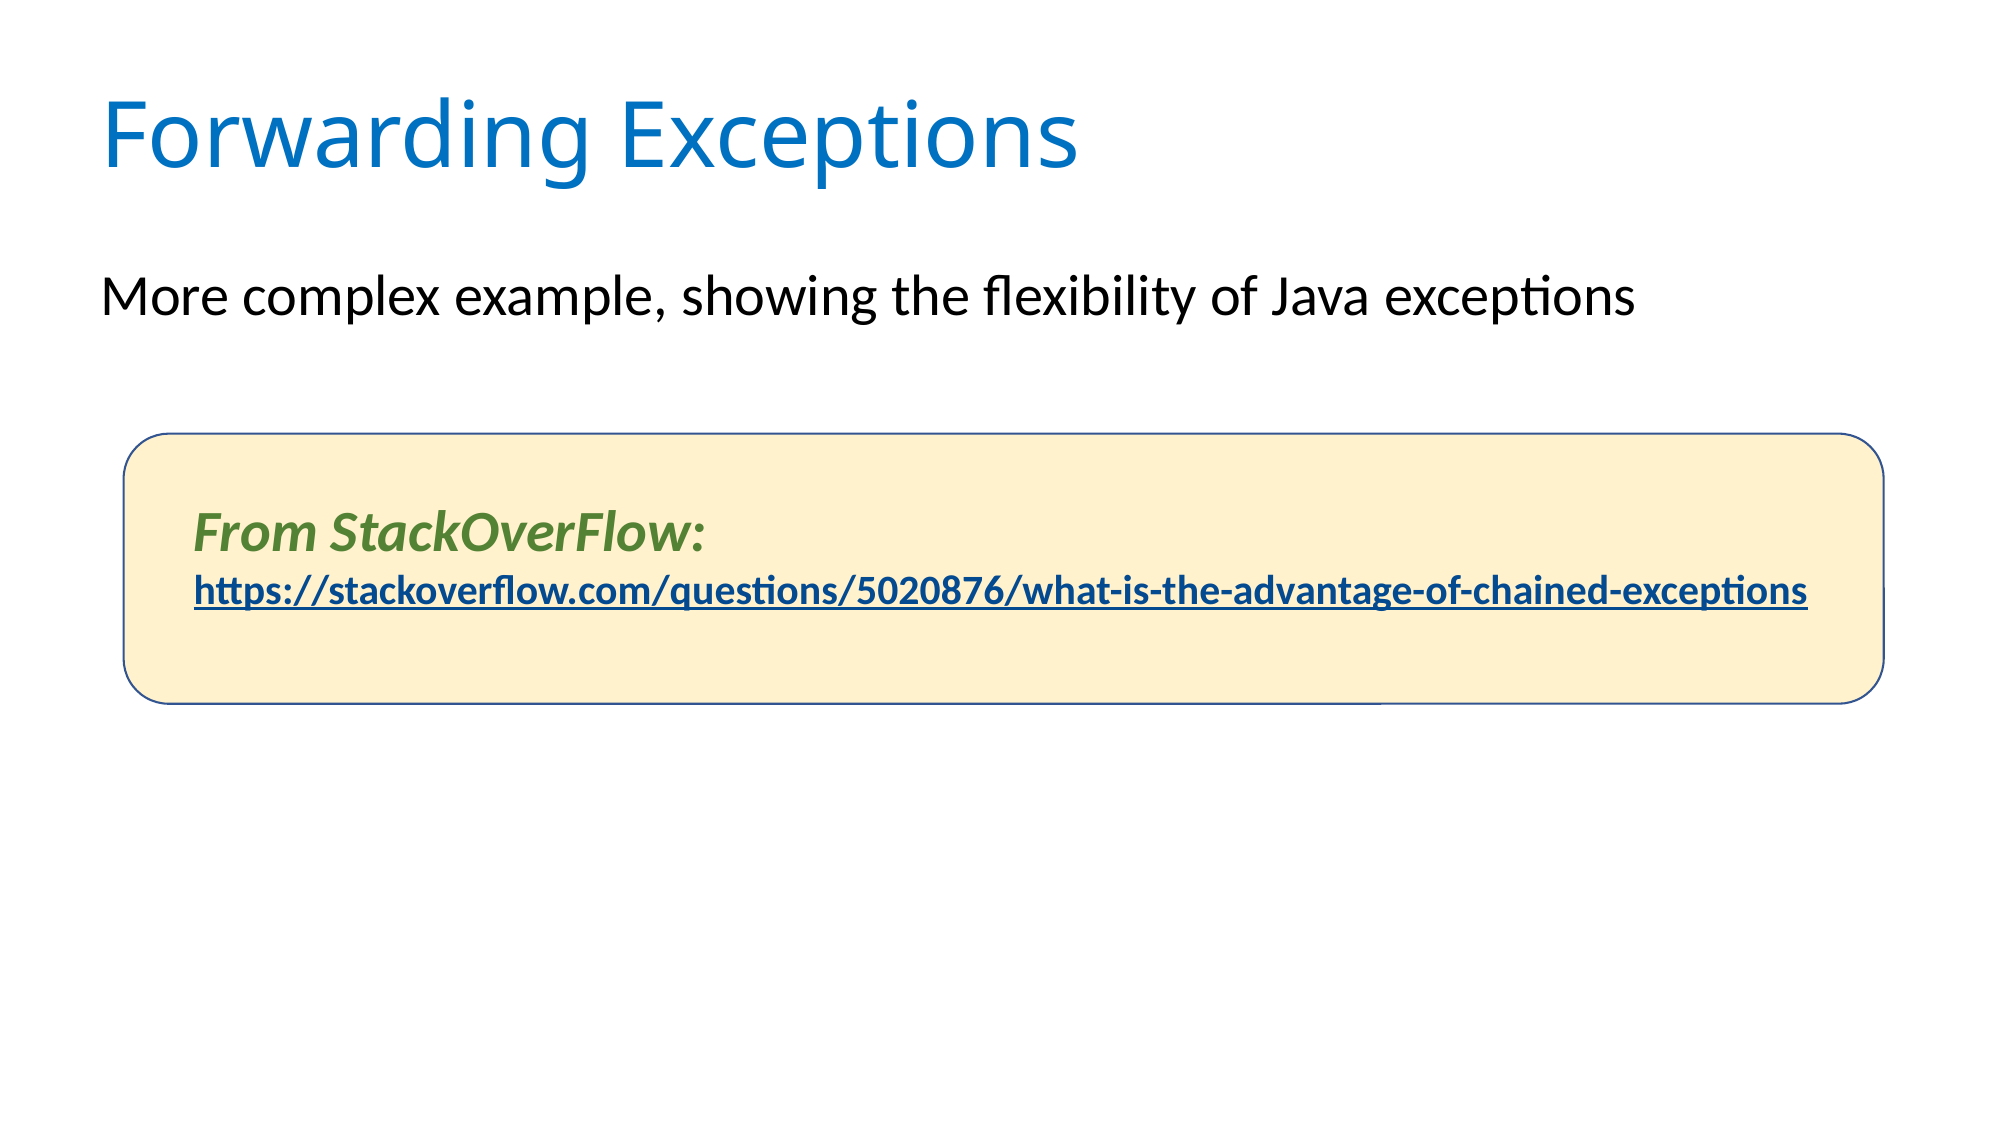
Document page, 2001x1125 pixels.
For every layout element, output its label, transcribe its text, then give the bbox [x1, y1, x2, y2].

title Forwarding Exceptions [85, 81, 1212, 213]
text_box From StackOverFlow: https://stackoverflow.com/questions/5020876/what-is-the-advantage-of-chained-exceptions [178, 485, 1829, 621]
text_box More complex example, showing the flexibility of Java exceptions [85, 257, 1809, 390]
text_box [122, 432, 1885, 705]
